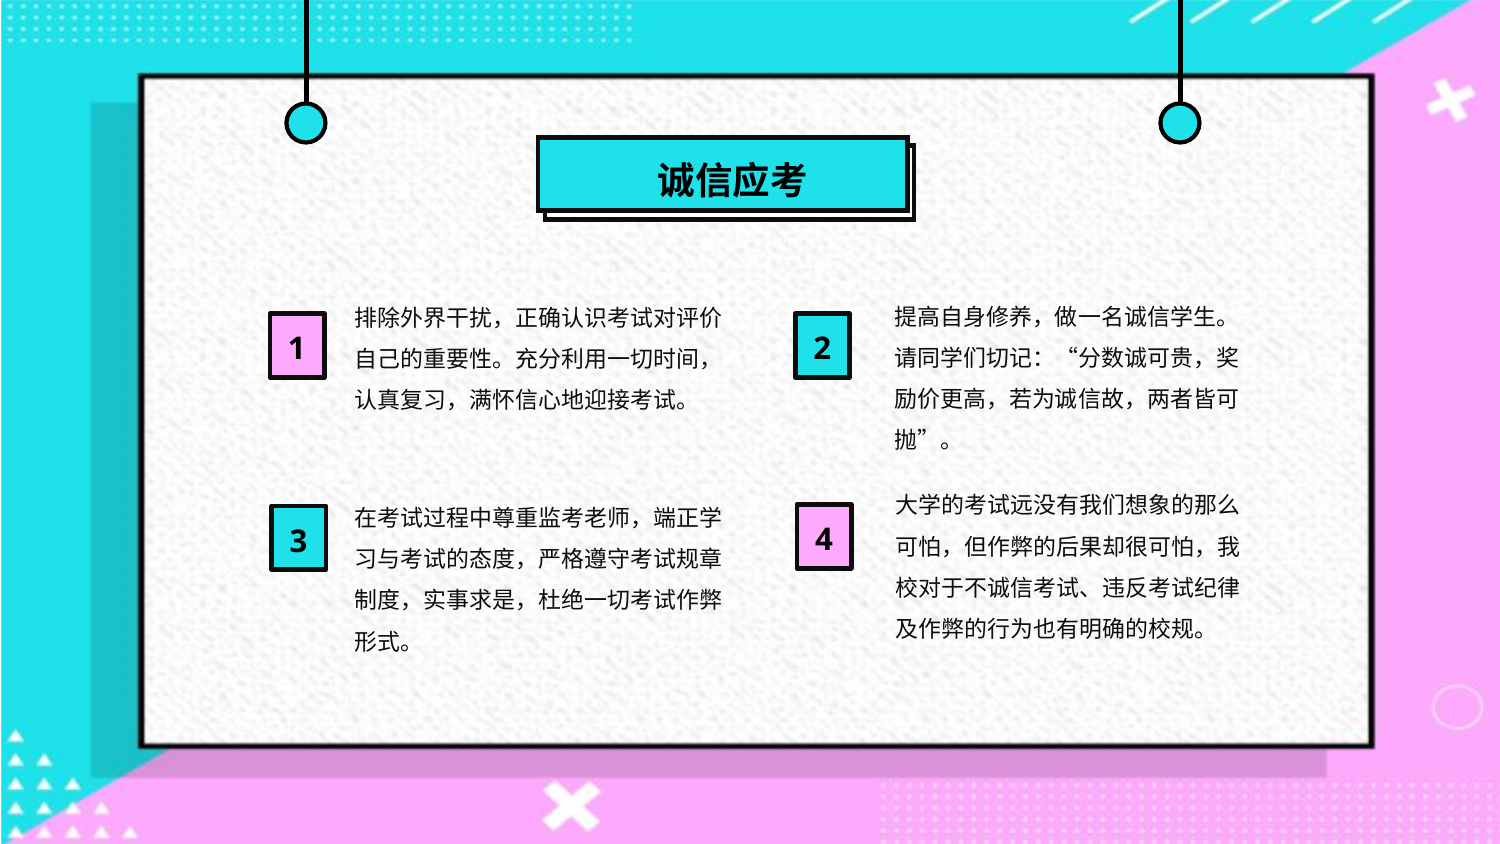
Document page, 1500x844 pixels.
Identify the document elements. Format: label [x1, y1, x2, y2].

text_box [794, 313, 850, 378]
text_box [538, 134, 915, 220]
text_box [796, 504, 852, 569]
text_box [269, 313, 325, 378]
text_box [271, 505, 327, 570]
text_box [0, 0, 1500, 844]
